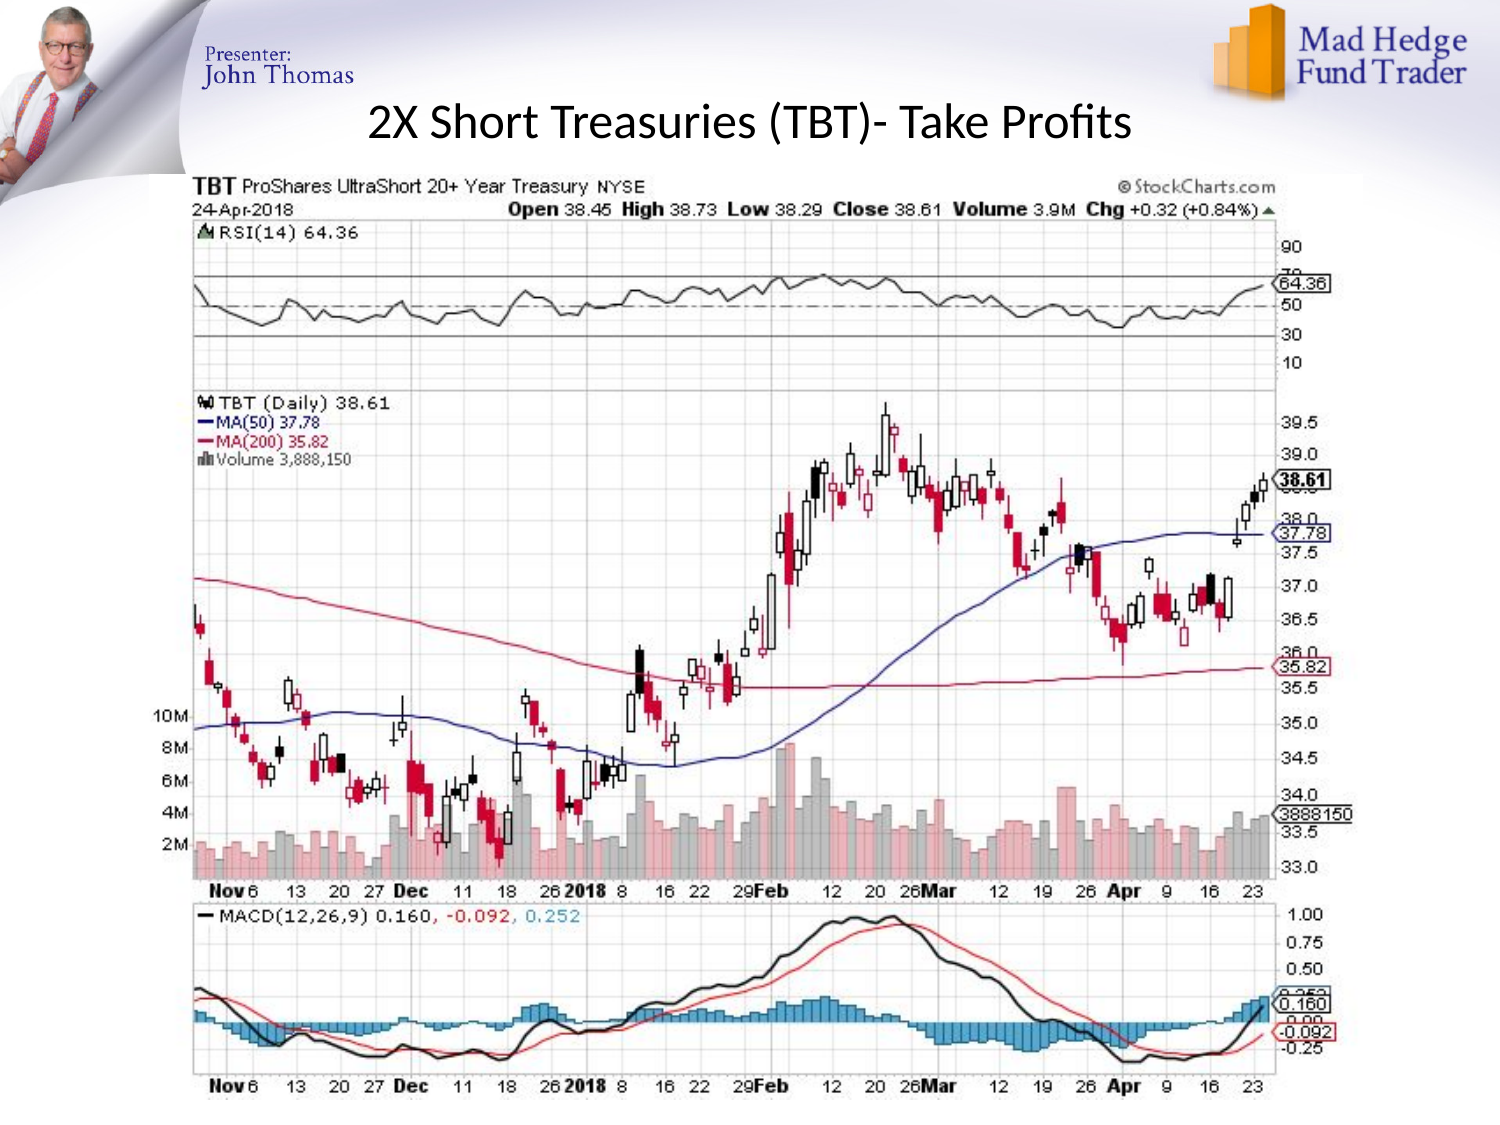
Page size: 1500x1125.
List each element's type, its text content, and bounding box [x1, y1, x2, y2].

title 2X Short Treasuries (TBT)- Take Profits [75, 24, 1425, 213]
picture [0, 0, 1500, 1101]
